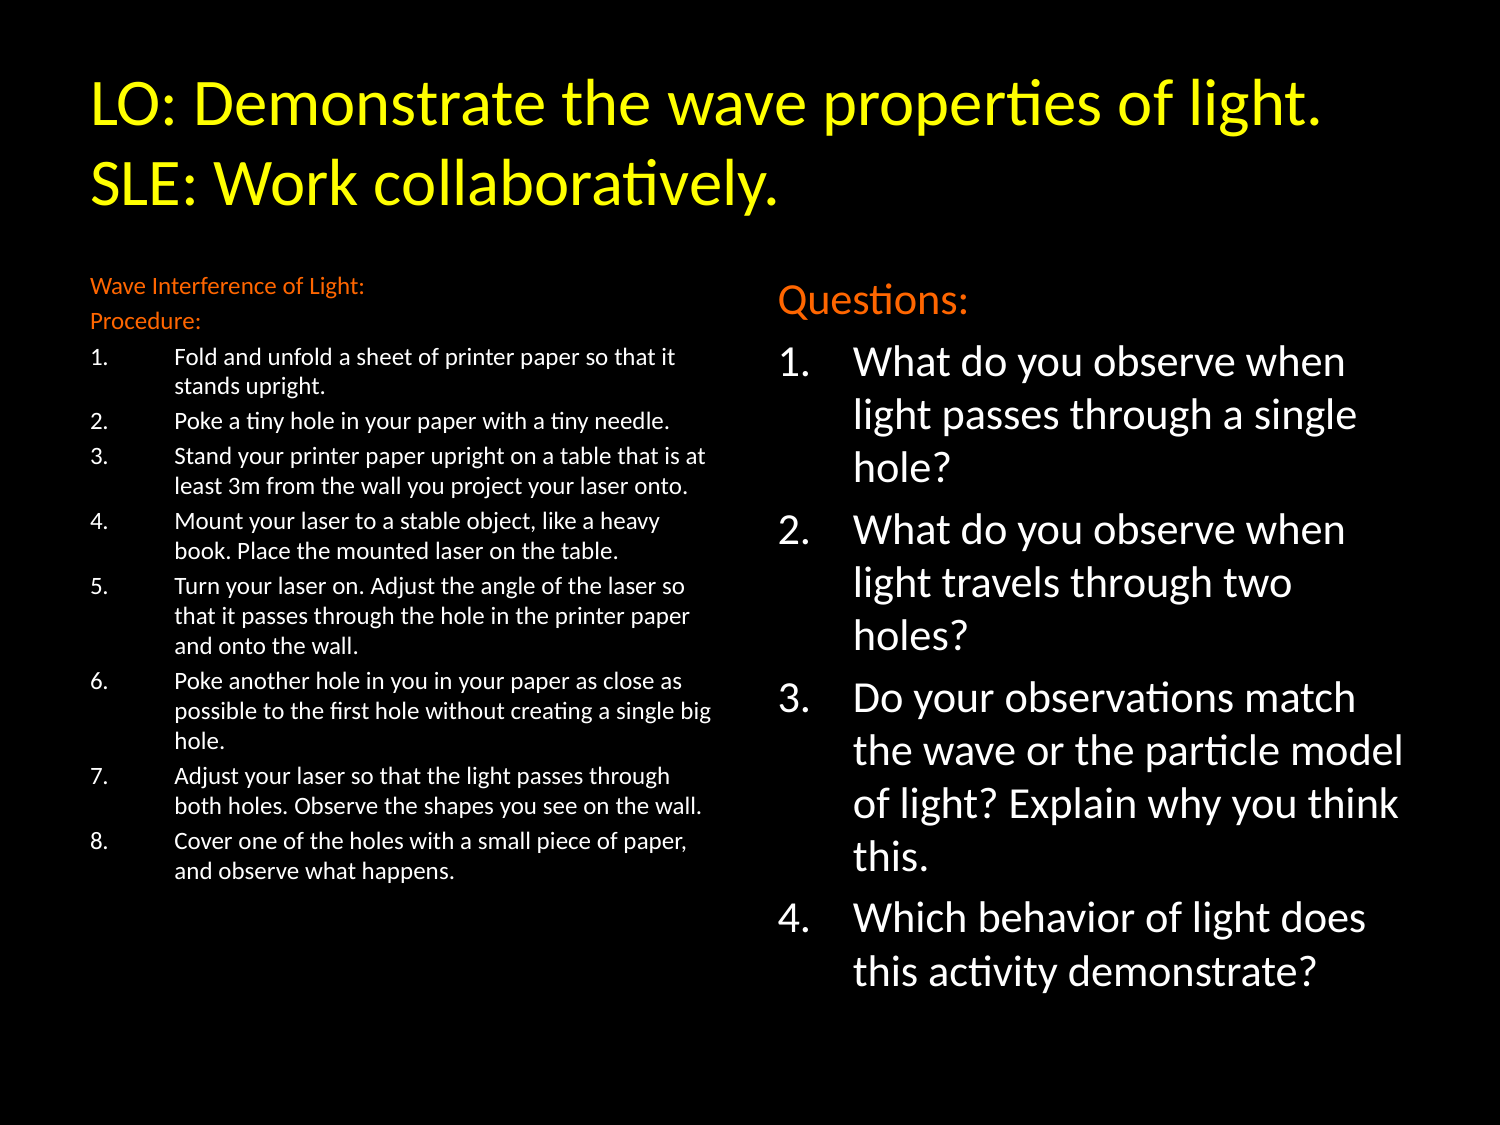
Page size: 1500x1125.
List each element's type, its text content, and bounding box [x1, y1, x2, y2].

list Wave Interference of Light: Procedure: Fold and unfold a sheet of printer paper so that it stands upright. Poke a tiny hole in your paper with a tiny needle. Stand your printer paper upright on a table that is at least 3m from the wall you project your laser onto. Mount your laser to a stable object, like a heavy book. Place the mounted laser on the table. Turn your laser on. Adjust the angle of the laser so that it passes through the hole in the printer paper and onto the wall. Poke another hole in you in your paper as close as possible to the first hole without creating a single big hole. Adjust your laser so that the light passes through both holes. Observe the shapes you see on the wall. Cover one of the holes with a small piece of paper, and observe what happens. [75, 262, 738, 1005]
title LO: Demonstrate the wave properties of light. SLE: Work collaboratively. [75, 45, 1425, 233]
list Questions: What do you observe when light passes through a single hole? What do you observe when light travels through two holes? Do your observations match the wave or the particle model of light? Explain why you think this. Which behavior of light does this activity demonstrate? [762, 262, 1425, 1005]
